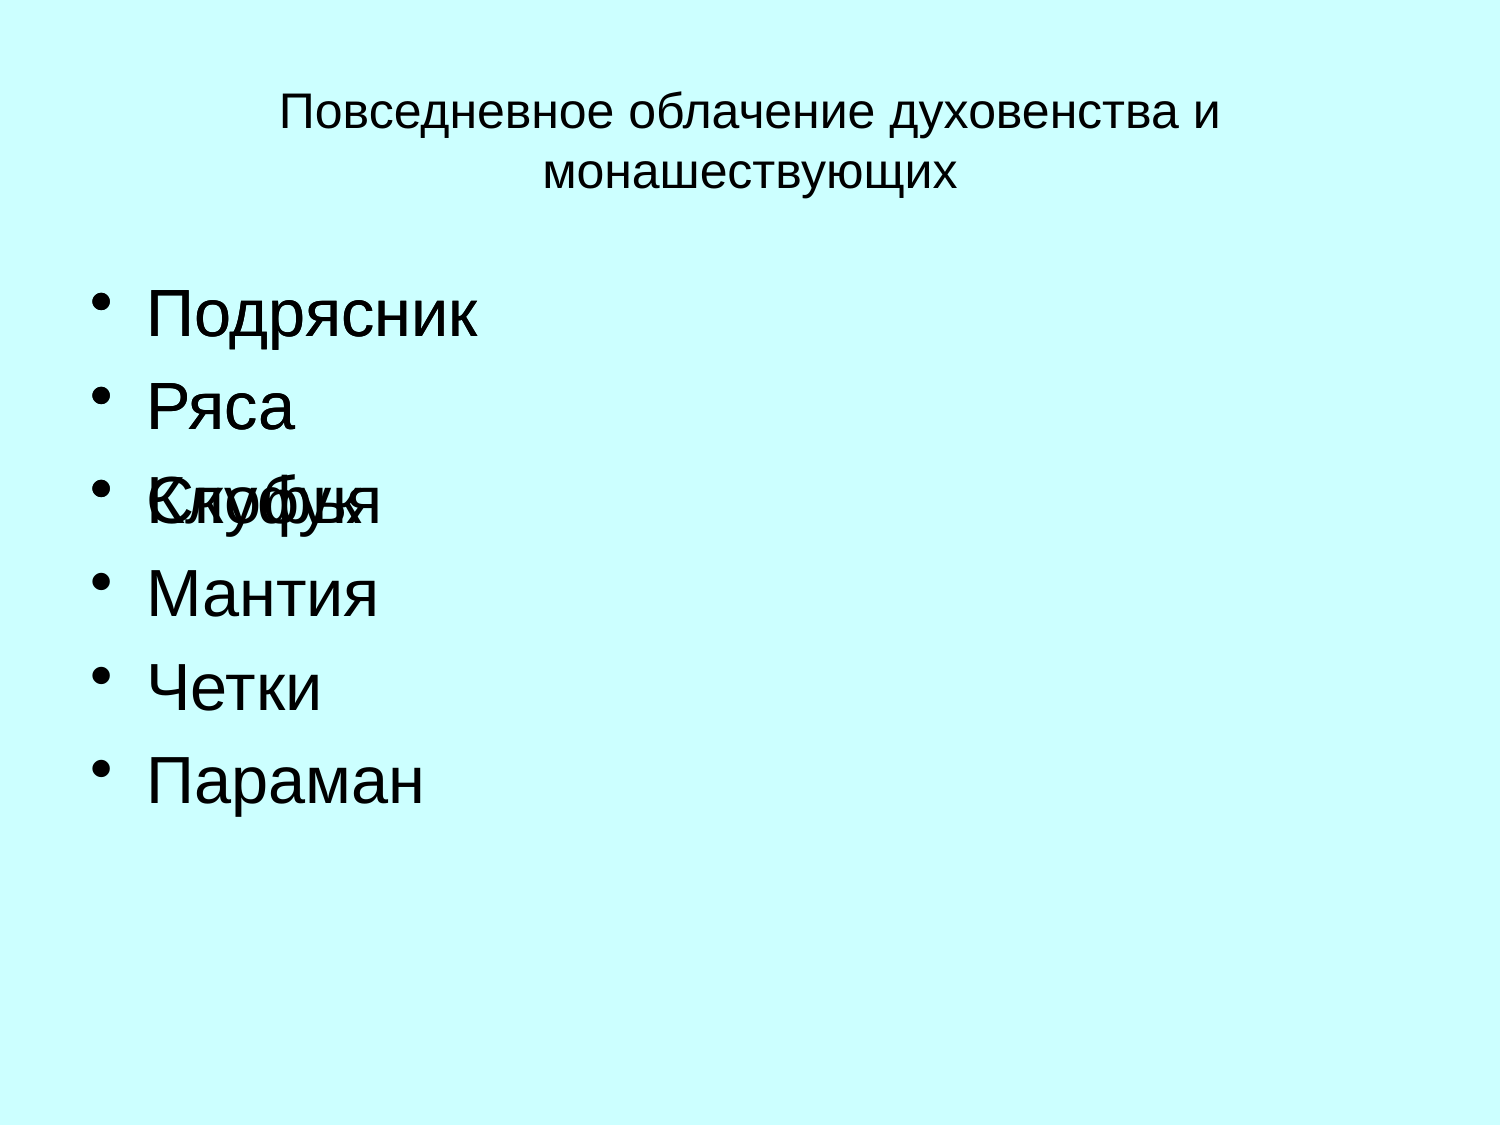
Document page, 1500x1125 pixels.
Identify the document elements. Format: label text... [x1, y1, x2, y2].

title Повседневное облачение духовенства и монашествующих [75, 45, 1425, 233]
list Подрясник Ряса Клобук Мантия Четки Параман [75, 262, 1425, 1005]
